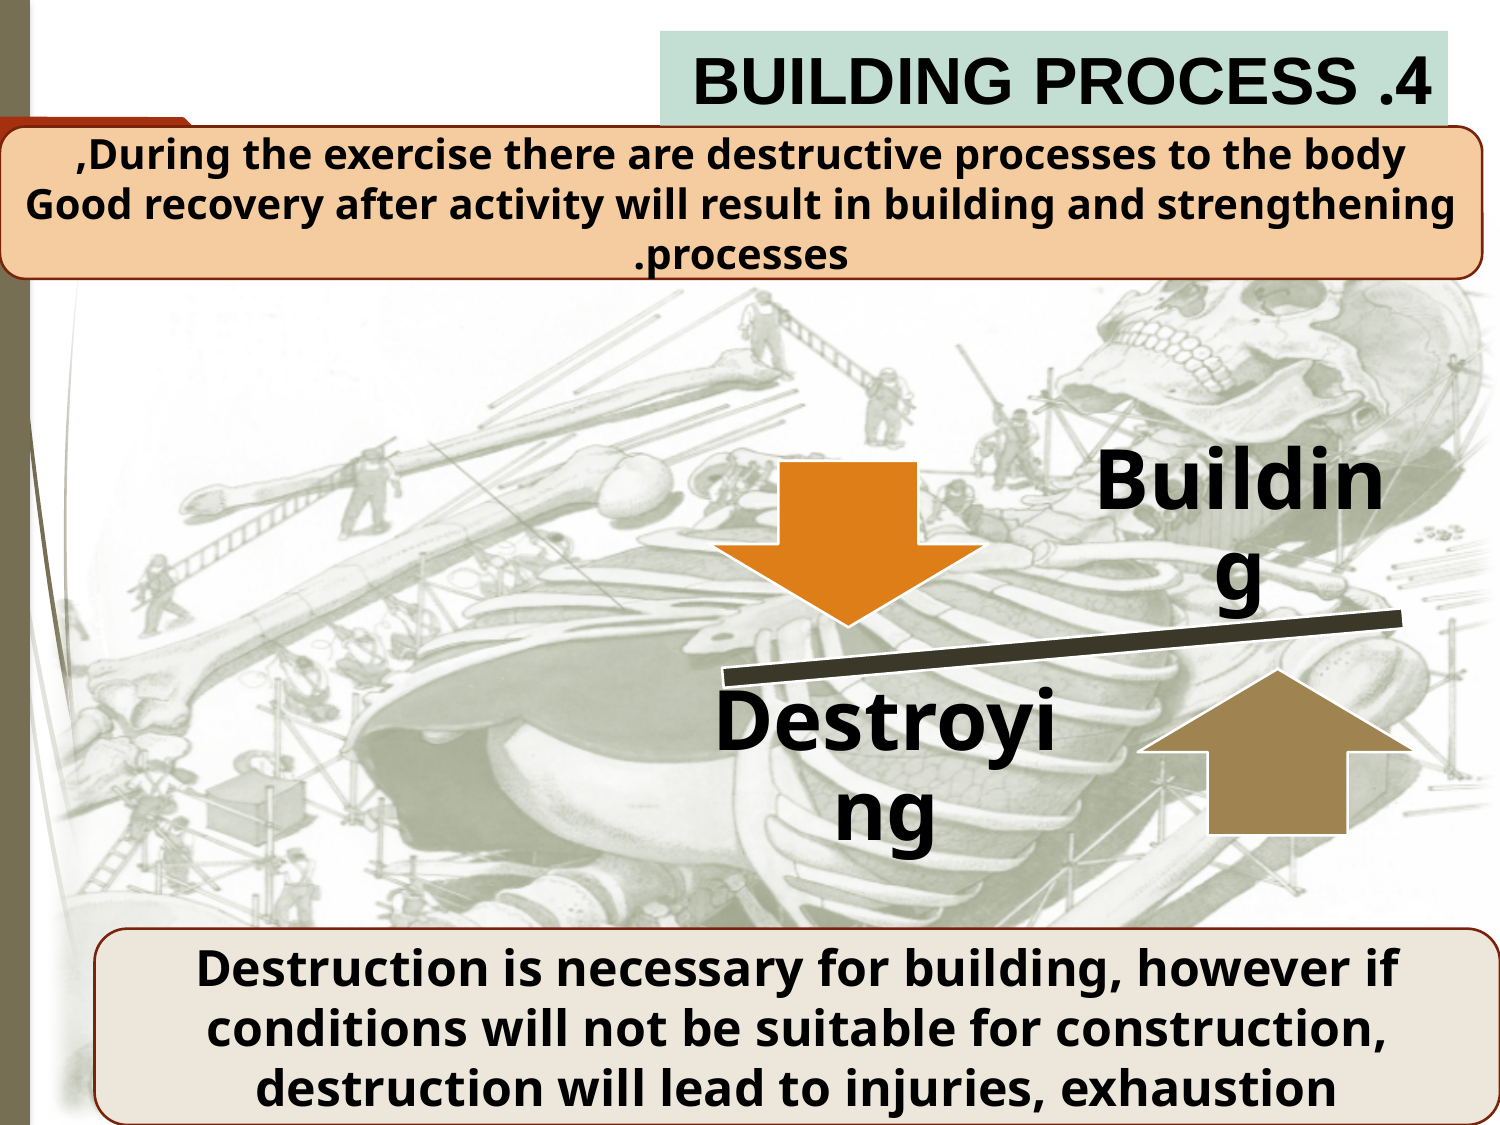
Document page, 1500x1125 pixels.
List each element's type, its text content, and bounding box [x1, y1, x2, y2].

text_box 4. Building Process [660, 30, 1448, 126]
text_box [596, 439, 1500, 857]
text_box During the exercise there are destructive processes to the body, Good recovery after activity will result in building and strengthening processes. [0, 125, 1484, 281]
picture [46, 215, 1500, 1125]
